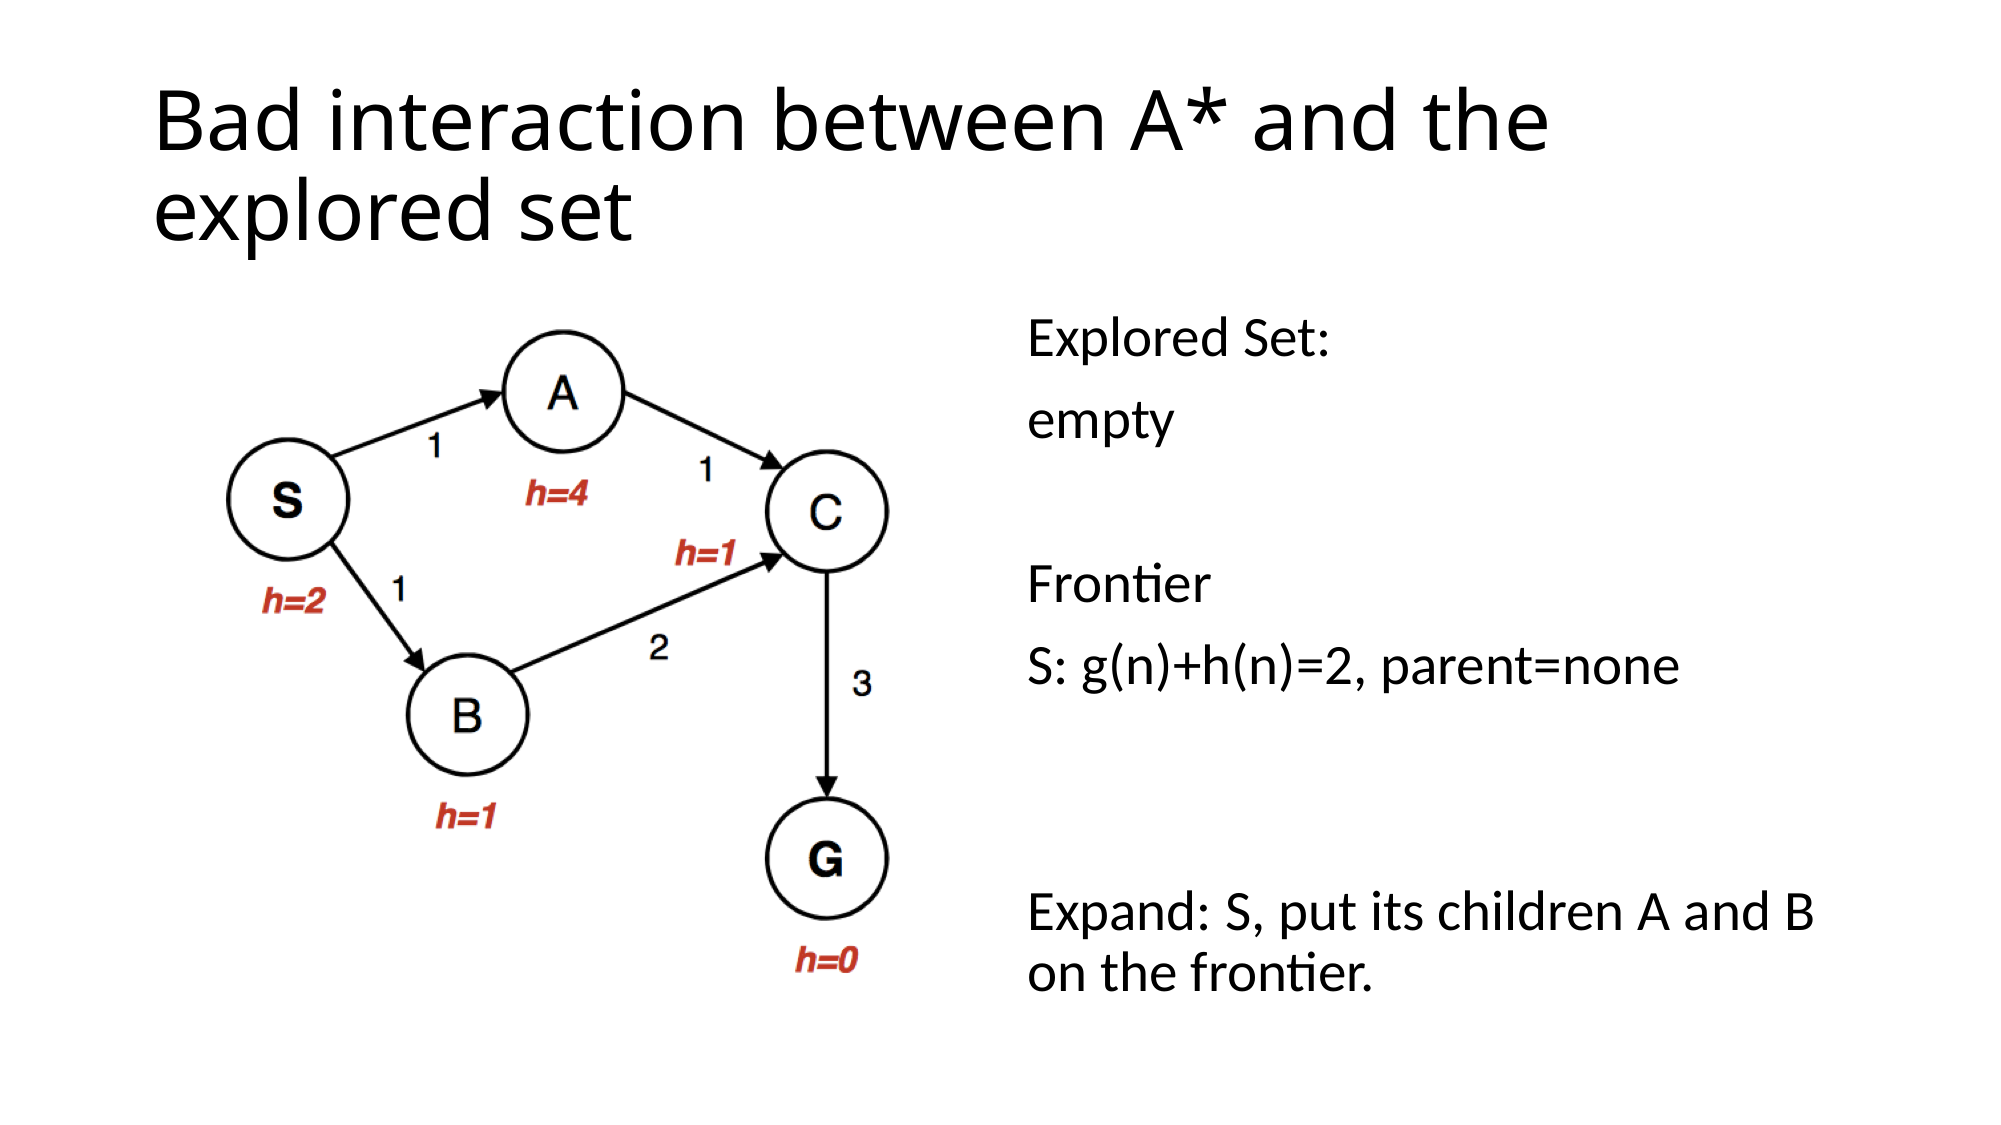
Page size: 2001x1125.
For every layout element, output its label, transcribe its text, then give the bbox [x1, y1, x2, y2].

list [204, 321, 921, 991]
list Explored Set: empty Frontier S: g(n)+h(n)=2, parent=none Expand: S, put its children A and B on the frontier. [1012, 299, 1863, 1014]
title Bad interaction between A* and the explored set [137, 59, 1863, 278]
